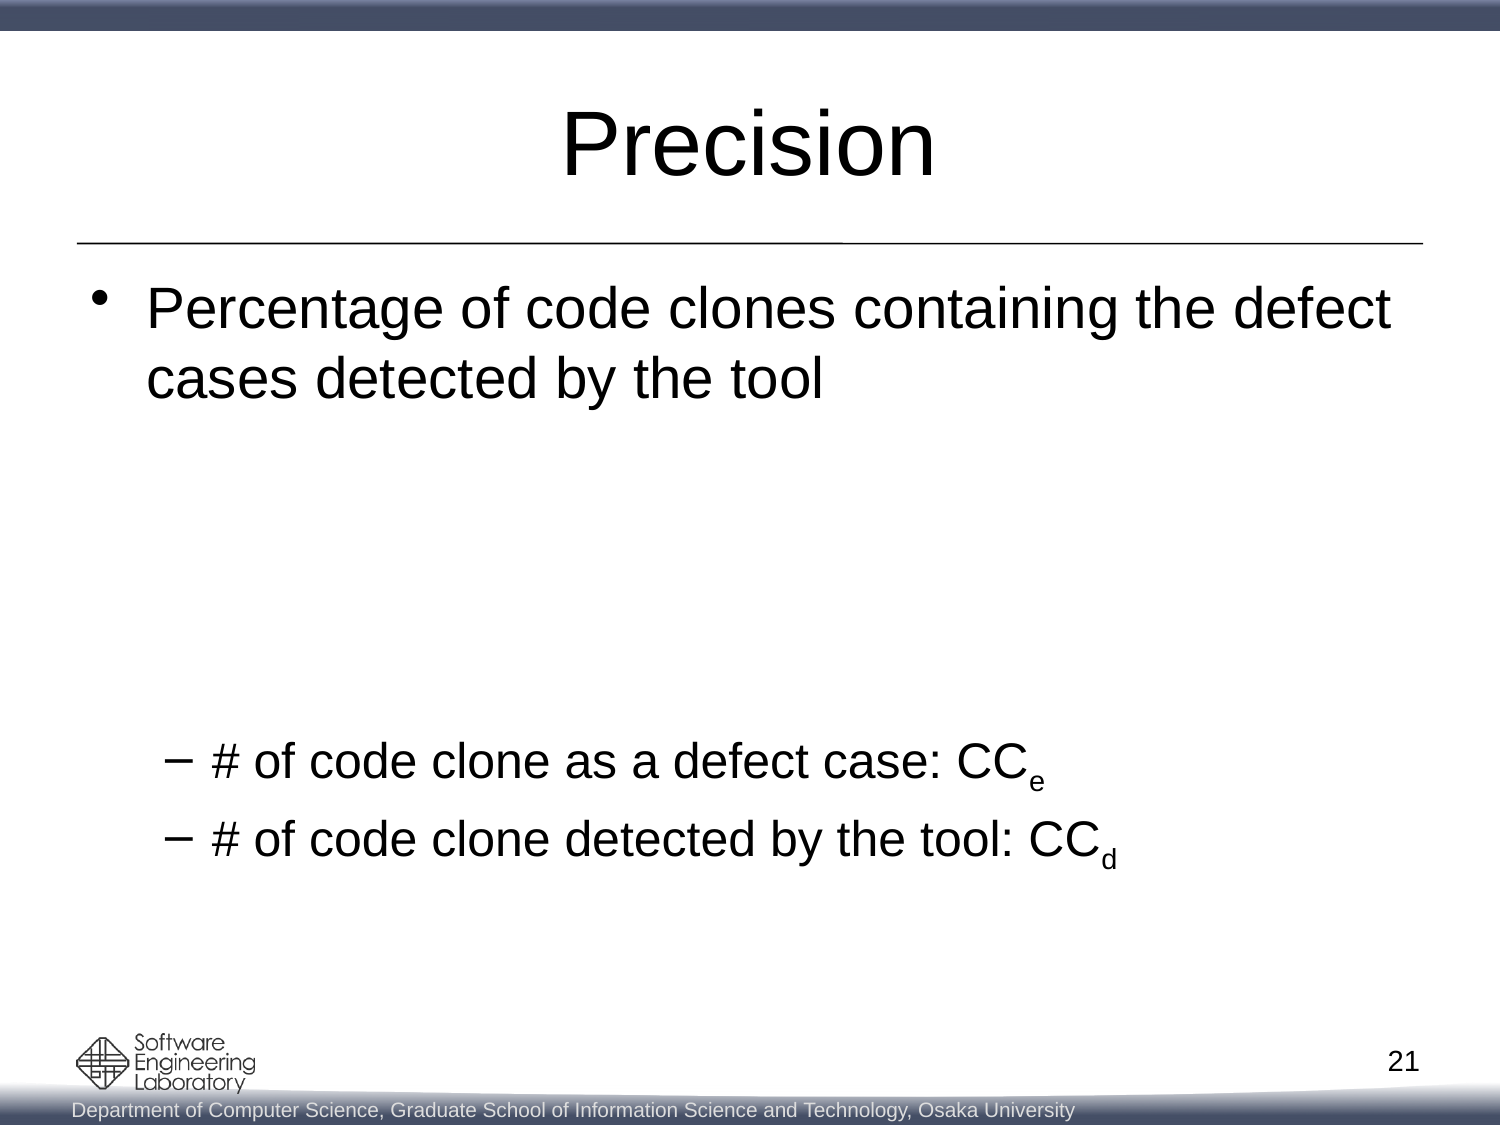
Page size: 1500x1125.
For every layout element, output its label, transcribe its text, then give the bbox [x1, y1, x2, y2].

slide_number 21 [1246, 1034, 1436, 1083]
title Precision [74, 44, 1424, 233]
picture [0, 0, 1500, 31]
picture [0, 1033, 1500, 1125]
